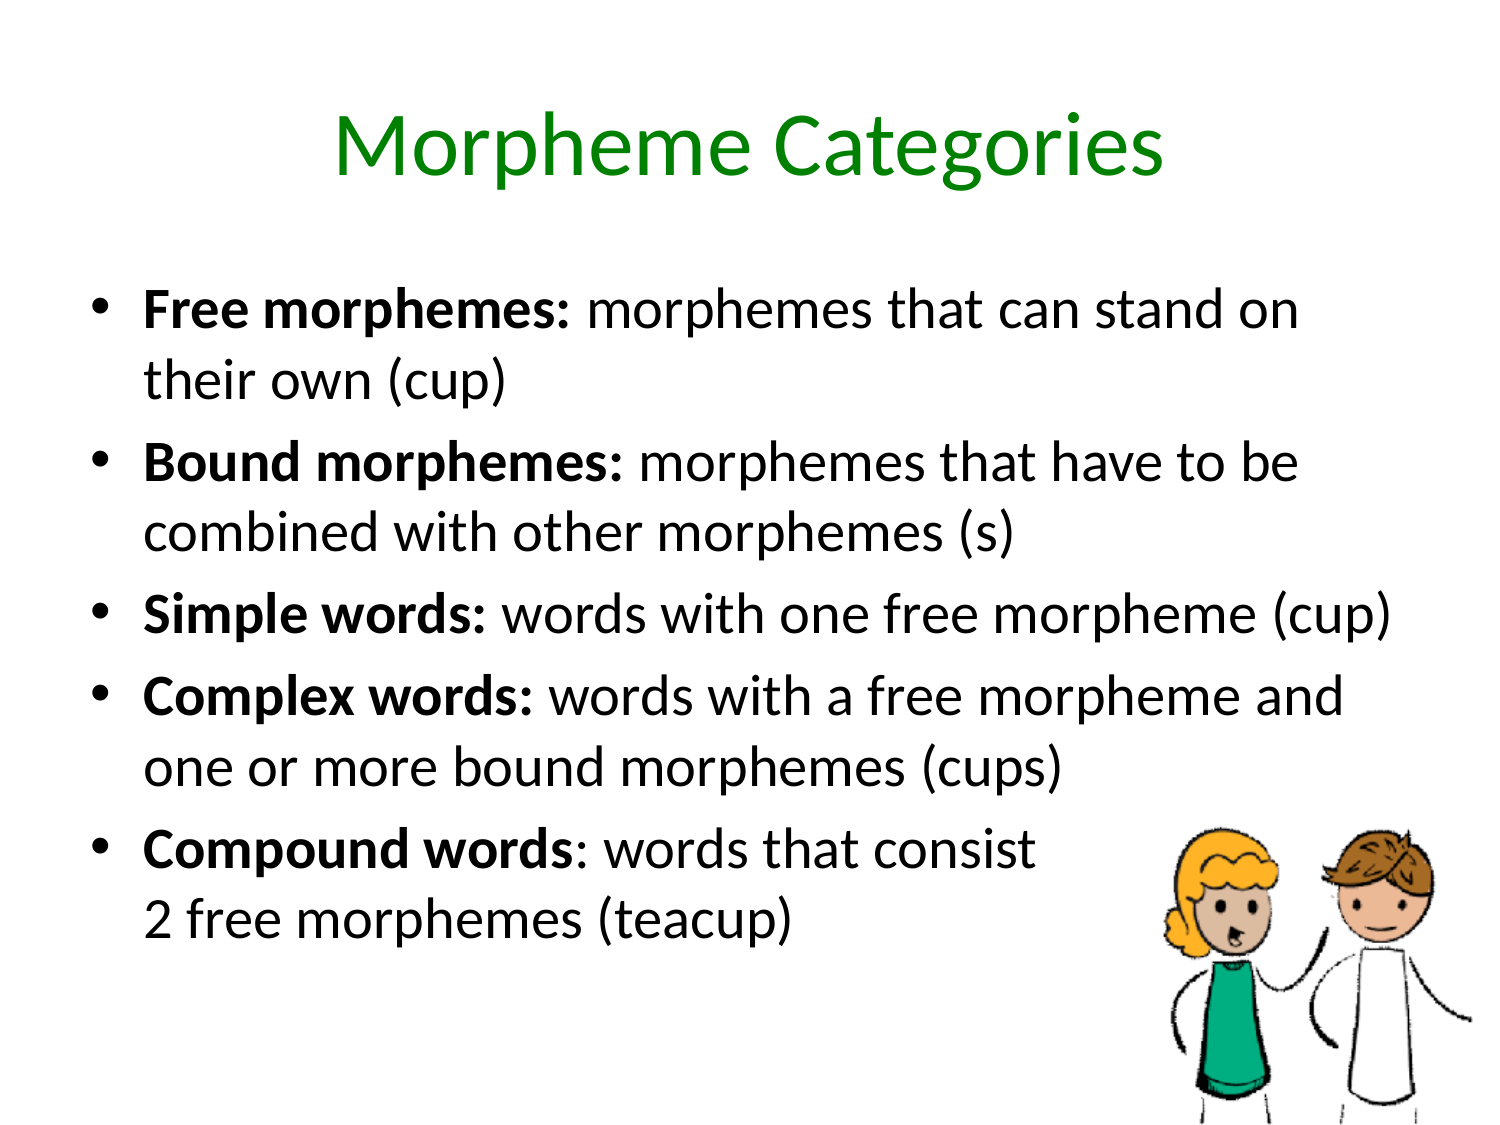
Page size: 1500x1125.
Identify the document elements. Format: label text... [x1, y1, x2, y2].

title Morpheme Categories [75, 45, 1425, 233]
picture [1148, 800, 1474, 1125]
list Free morphemes: morphemes that can stand on their own (cup) Bound morphemes: morphemes that have to be combined with other morphemes (s) Simple words: words with one free morpheme (cup) Complex words: words with a free morpheme and one or more bound morphemes (cups) Compound words: words that consist of 2 free morphemes (teacup) [75, 262, 1425, 1005]
